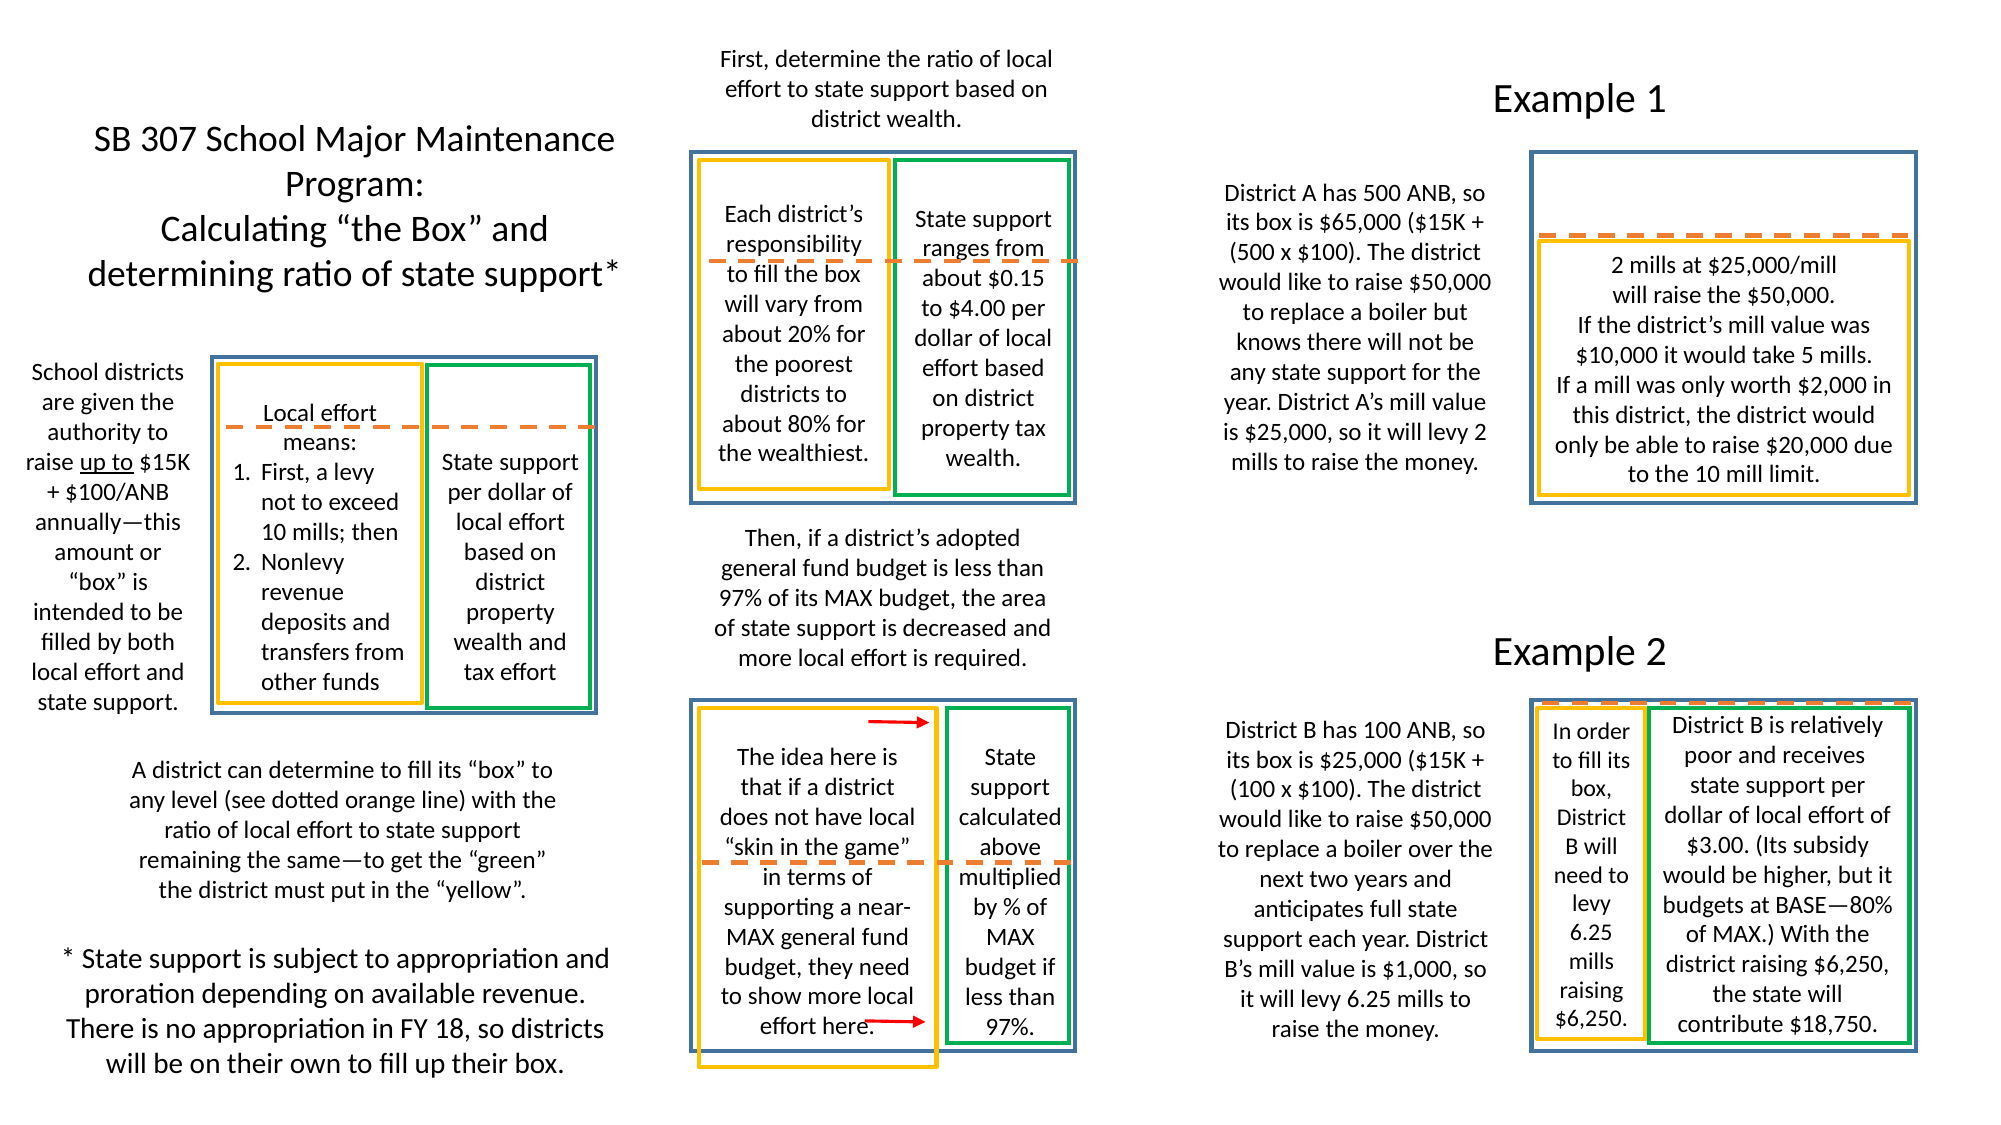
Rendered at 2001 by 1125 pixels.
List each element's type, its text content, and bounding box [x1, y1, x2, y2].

text_box Local effort means: First, a levy not to exceed 10 mills; then Nonlevy revenue deposits and transfers from other funds [217, 363, 423, 703]
text_box 2 mills at $25,000/mill will raise the $50,000. If the district’s mill value was $10,000 it would take 5 mills. If a mill was only worth $2,000 in this district, the district would only be able to raise $20,000 due to the 10 mill limit. [1539, 241, 1910, 496]
text_box Then, if a district’s adopted general fund budget is less than 97% of its MAX budget, the area of state support is decreased and more local effort is required. [690, 514, 1076, 679]
text_box Each district’s responsibility to fill the box will vary from about 20% for the poorest districts to about 80% for the wealthiest. [698, 160, 889, 490]
text_box [1530, 699, 1917, 1052]
text_box [426, 364, 591, 426]
text_box [426, 427, 591, 438]
text_box [690, 699, 1076, 1052]
text_box Example 1 [1387, 63, 1773, 128]
text_box Example 2 [1387, 616, 1773, 682]
text_box State support ranges from about $0.15 to $4.00 per dollar of local effort based on district property tax wealth. [895, 262, 1072, 479]
text_box District B is relatively poor and receives state support per dollar of local effort of $3.00. (Its subsidy would be higher, but it budgets at BASE—80% of MAX.) With the district raising $6,250, the state will contribute $18,750. [1646, 704, 1910, 1046]
text_box District B has 100 ANB, so its box is $25,000 ($15K + (100 x $100). The district would like to raise $50,000 to replace a boiler over the next two years and anticipates full state support each year. District B’s mill value is $1,000, so it will levy 6.25 mills to raise the money. [1201, 705, 1510, 1050]
text_box State support per dollar of local effort based on district property wealth and tax effort [424, 438, 597, 693]
text_box State support calculated above multiplied by % of MAX budget if less than 97%. [939, 733, 1082, 1048]
text_box School districts are given the authority to raise up to $15K + $100/ANB annually—this amount or “box” is intended to be filled by both local effort and state support. [9, 348, 207, 723]
text_box [426, 693, 591, 709]
text_box [211, 356, 597, 714]
text_box The idea here is that if a district does not have local “skin in the game” in terms of supporting a near-MAX general fund budget, they need to show more local effort here. [698, 708, 937, 1068]
text_box [894, 263, 1070, 496]
text_box [1530, 151, 1917, 504]
text_box SB 307 School Major Maintenance Program: Calculating “the Box” and determining ratio of state support* [60, 106, 649, 302]
text_box * State support is subject to appropriation and proration depending on available revenue. There is no appropriation in FY 18, so districts will be on their own to fill up their box. [43, 931, 628, 1087]
text_box A district can determine to fill its “box” to any level (see dotted orange line) with the ratio of local effort to state support remaining the same—to get the “green” the district must put in the “yellow”. [106, 746, 580, 911]
text_box District A has 500 ANB, so its box is $65,000 ($15K + (500 x $100). The district would like to raise $50,000 to replace a boiler but knows there will not be any state support for the year. District A’s mill value is $25,000, so it will levy 2 mills to raise the money. [1201, 168, 1510, 483]
text_box [690, 151, 1076, 504]
text_box In order to fill its box, District B will need to levy 6.25 mills raising $6,250. [1537, 708, 1646, 1040]
text_box First, determine the ratio of local effort to state support based on district wealth. [694, 35, 1079, 141]
text_box [946, 707, 1070, 733]
text_box [894, 159, 1070, 259]
text_box State support ranges from about $0.15 to $4.00 per dollar of local effort based on district property tax wealth. [895, 164, 1072, 260]
